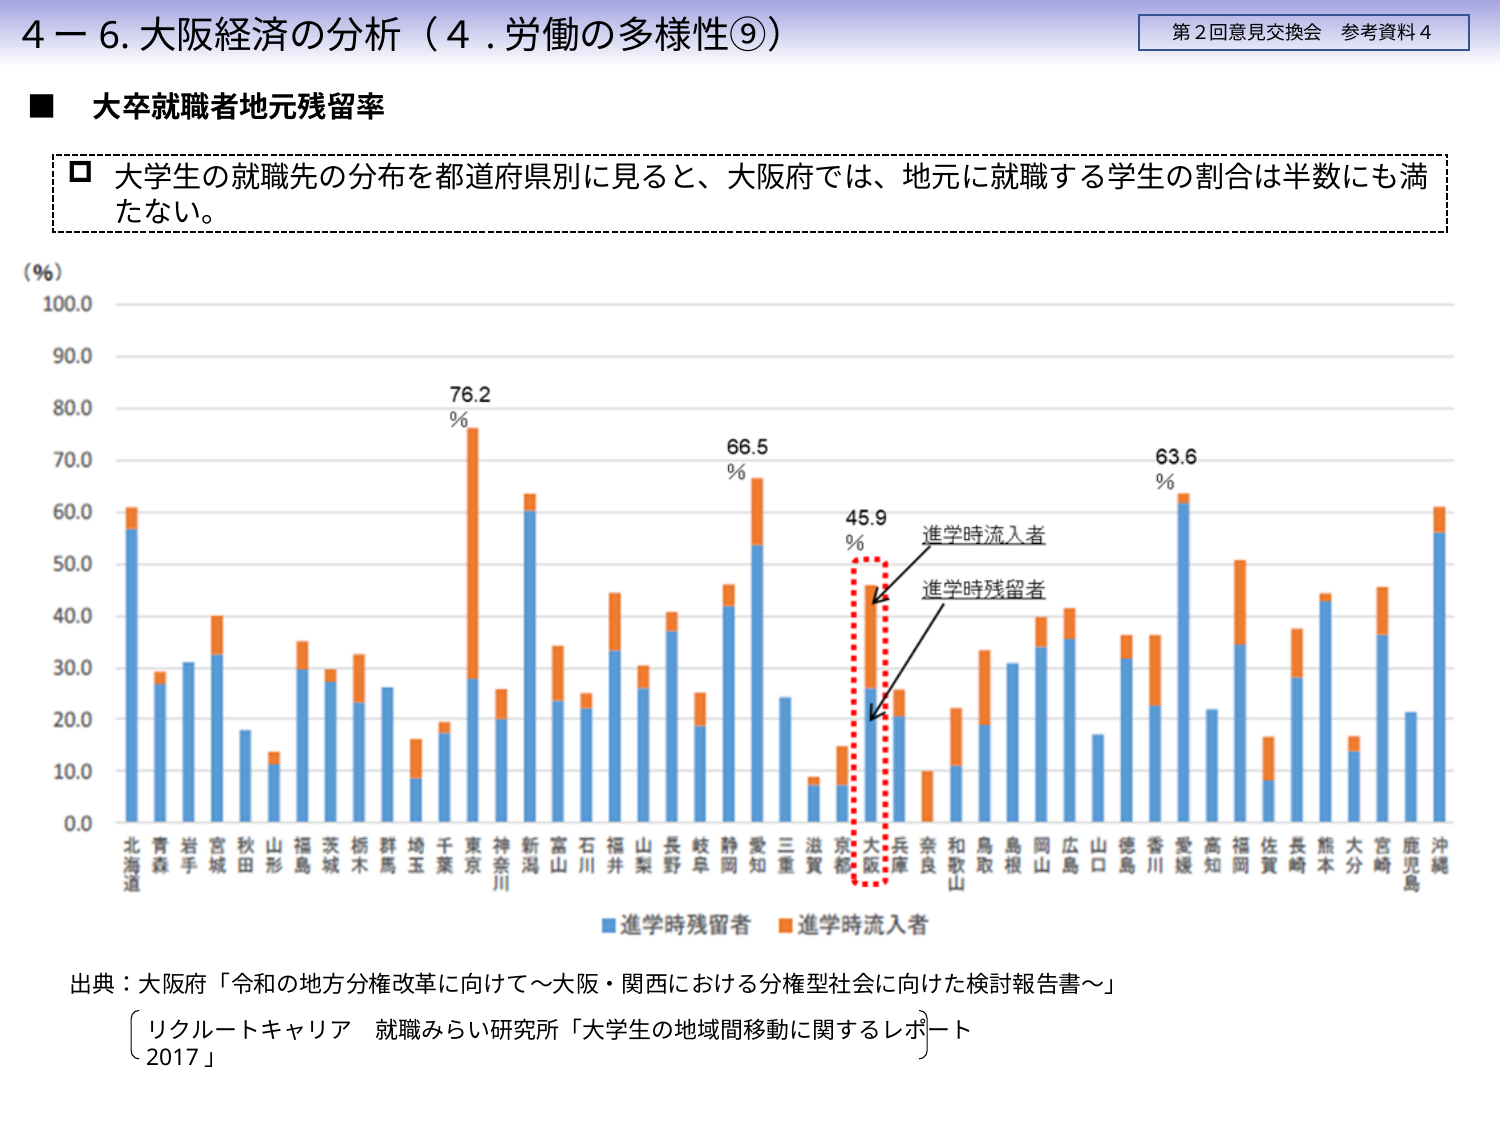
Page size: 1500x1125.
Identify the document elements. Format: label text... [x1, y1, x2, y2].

text_box 出典：大阪府「令和の地方分権改革に向けて〜⼤阪・関⻄における分権型社会に向けた検討報告書〜」 [55, 962, 1223, 1005]
text_box 第２回意見交換会 参考資料４ [1138, 14, 1470, 51]
text_box [130, 1009, 928, 1060]
picture [11, 256, 1489, 947]
text_box ４ー6.大阪経済の分析（４.労働の多様性⑨） [0, 0, 1500, 67]
text_box ■ 大卒就職者地元残留率 [12, 67, 526, 145]
text_box 大学生の就職先の分布を都道府県別に見ると、大阪府では、地元に就職する学生の割合は半数にも満たない。 [52, 154, 1448, 233]
text_box リクルートキャリア 就職みらい研究所「大学生の地域間移動に関するレポート2017」 [131, 1007, 1034, 1078]
